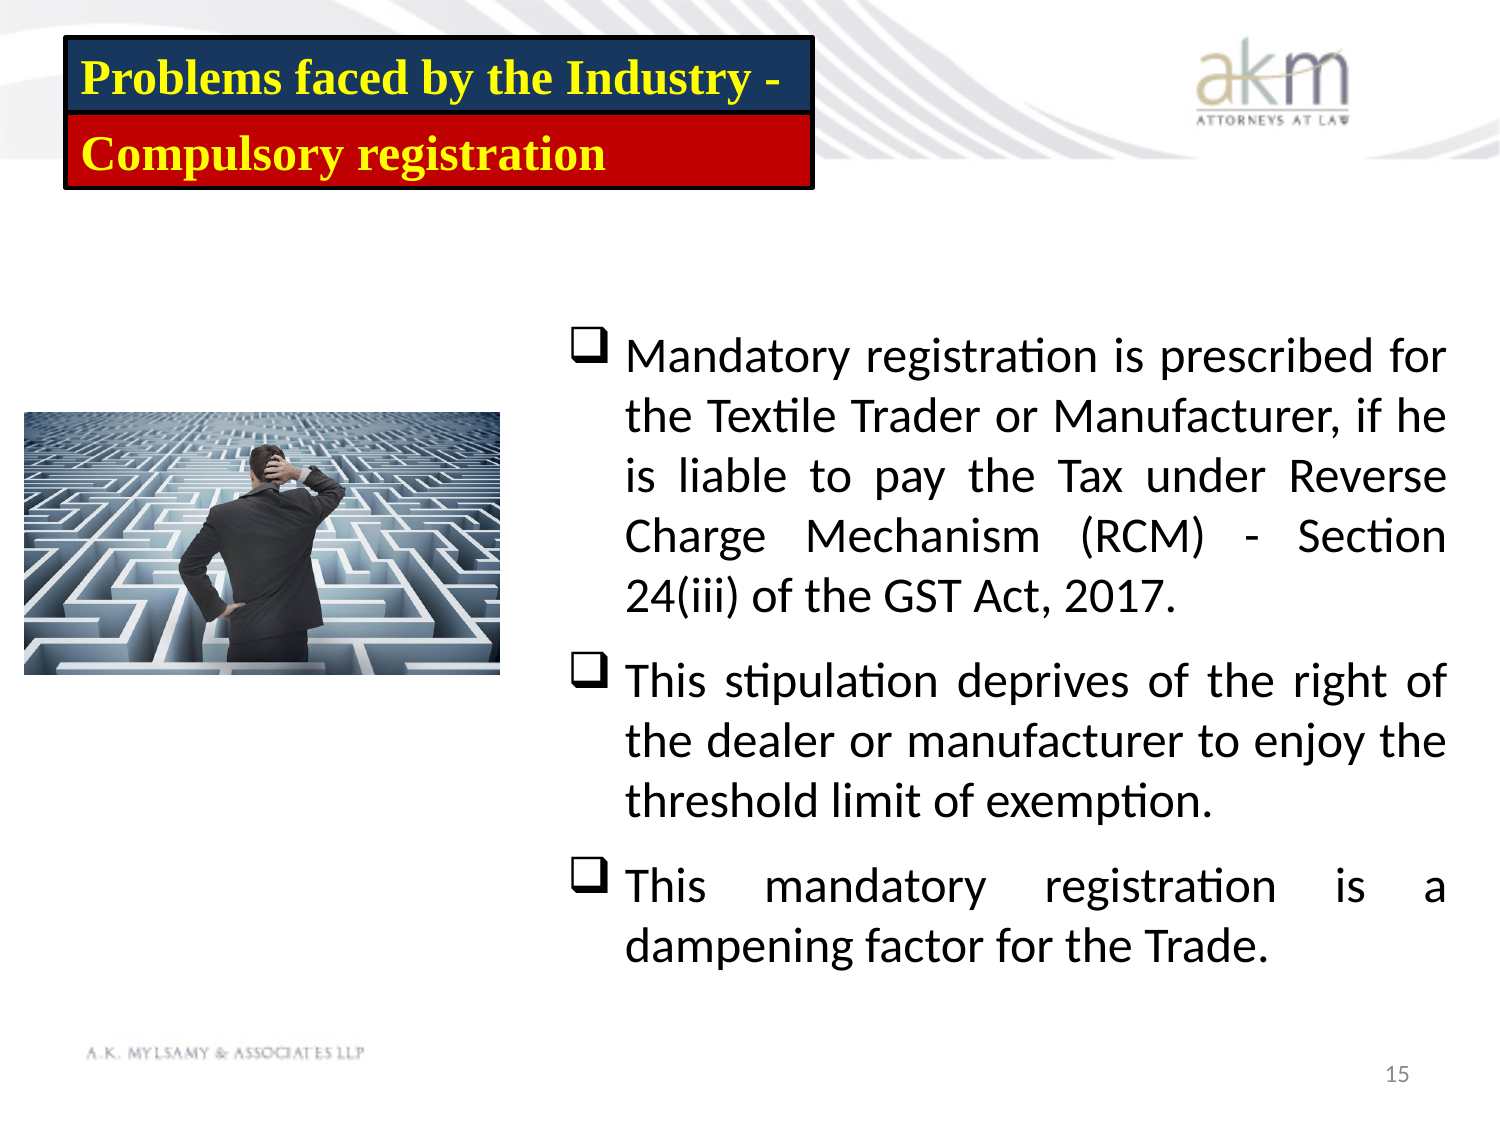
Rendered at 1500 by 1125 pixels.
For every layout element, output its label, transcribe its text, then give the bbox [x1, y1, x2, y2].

slide_number 15 [1074, 1042, 1425, 1103]
text_box Compulsory registration [63, 111, 815, 190]
text_box Problems faced by the Industry - [63, 35, 815, 111]
text_box Mandatory registration is prescribed for the Textile Trader or Manufacturer, if he is liable to pay the Tax under Reverse Charge Mechanism (RCM) - Section 24(iii) of the GST Act, 2017. This stipulation deprives of the right of the dealer or manufacturer to enjoy the threshold limit of exemption. This mandatory registration is a dampening factor for the Trade. [537, 264, 1463, 980]
picture [0, 0, 1500, 1125]
